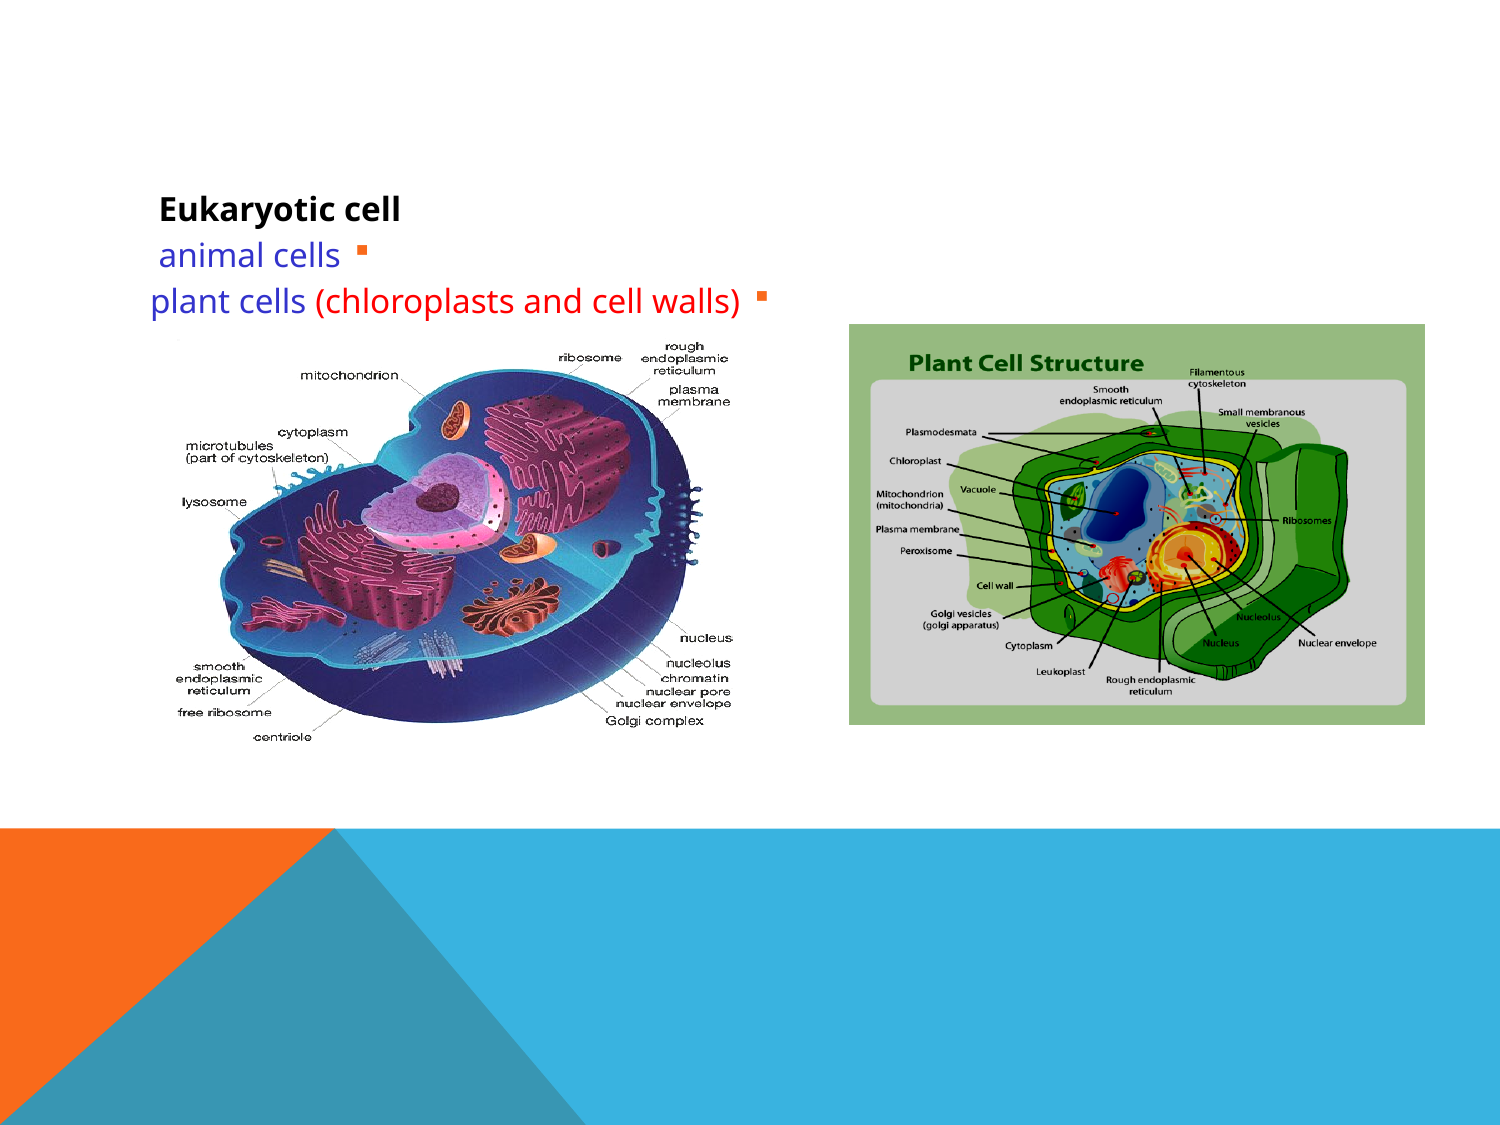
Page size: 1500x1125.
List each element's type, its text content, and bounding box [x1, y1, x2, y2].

picture [849, 324, 1426, 726]
list Eukaryotic cell animal cells plant cells (chloroplasts and cell walls) [135, 180, 1369, 768]
picture [174, 337, 738, 751]
